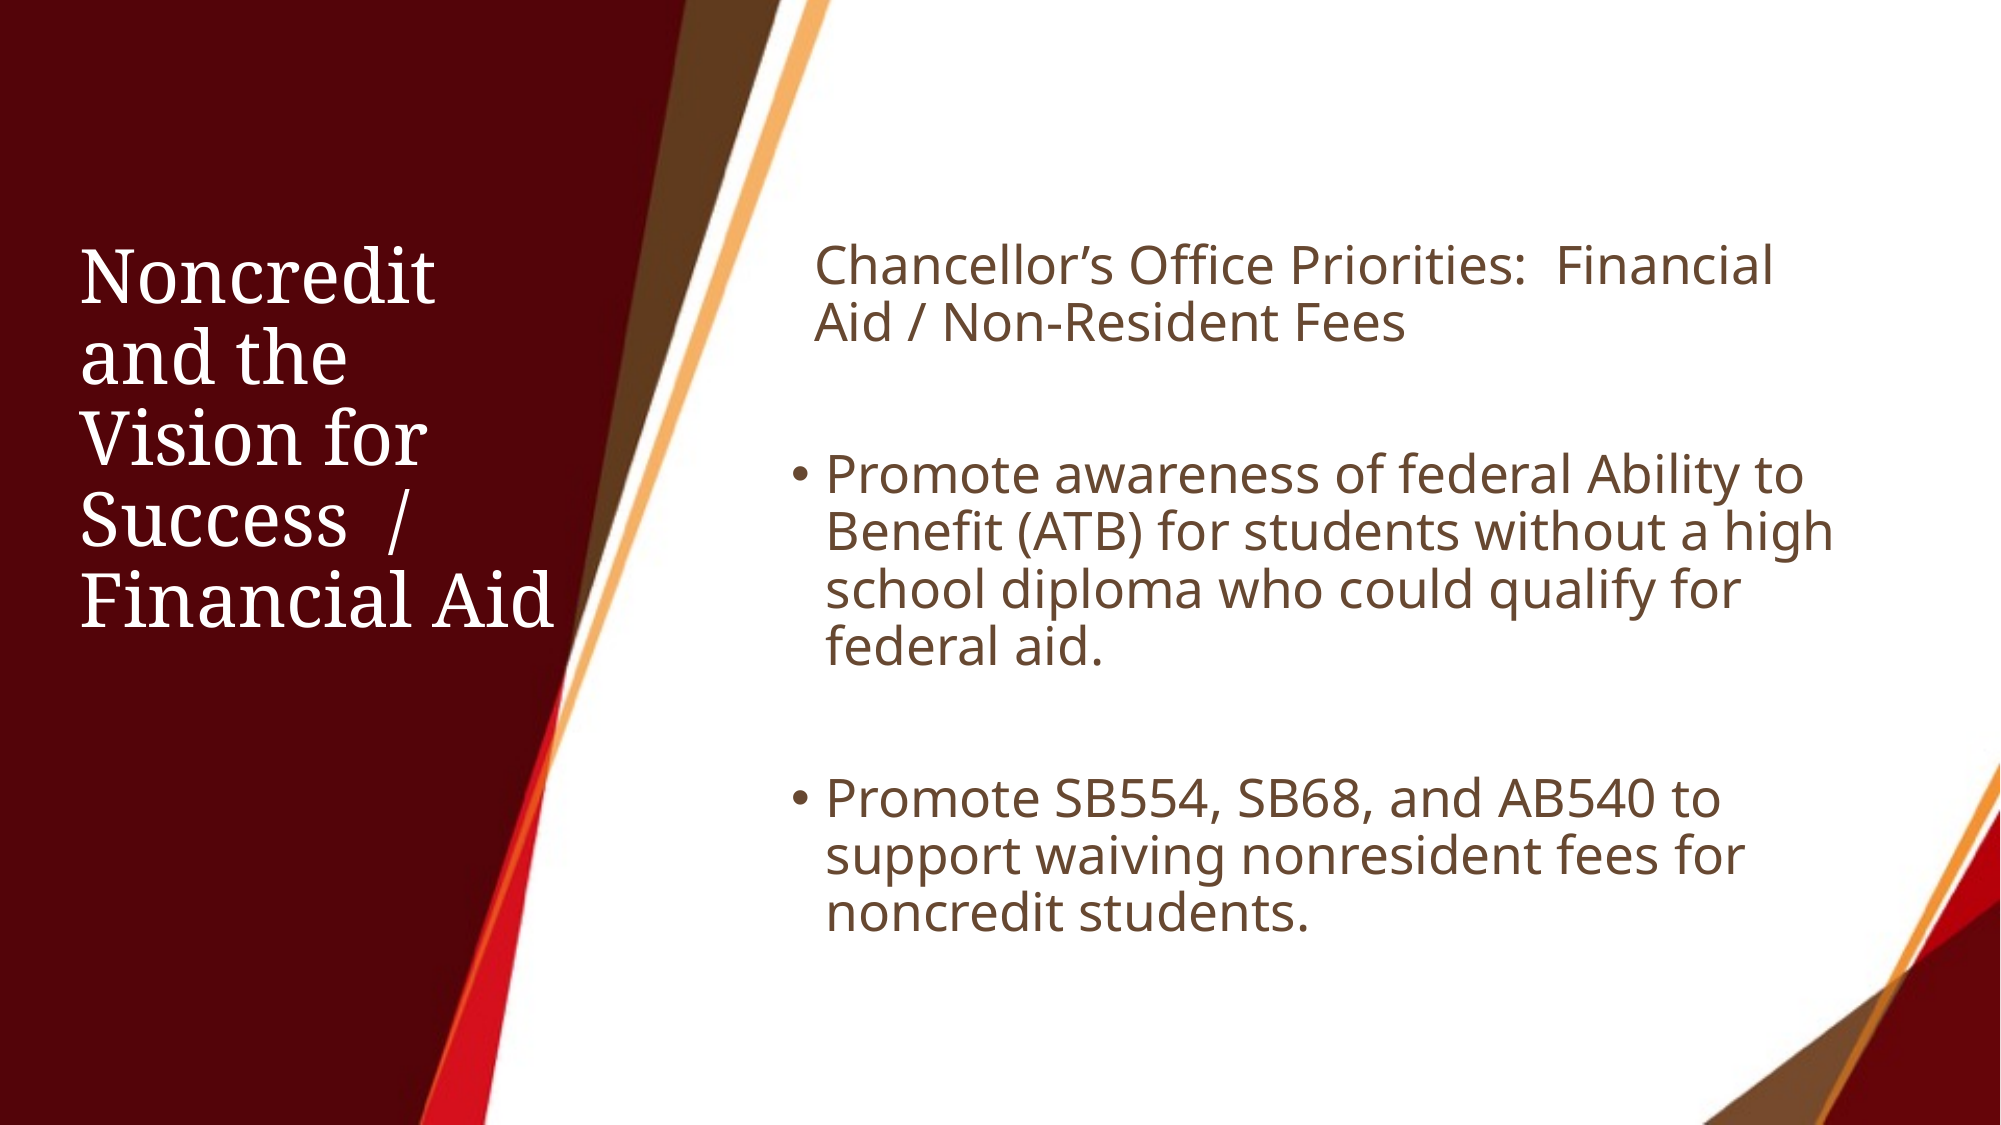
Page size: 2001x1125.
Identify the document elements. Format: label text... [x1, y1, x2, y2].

title Noncredit and the Vision for Success / Financial Aid [64, 231, 578, 818]
list Chancellor’s Office Priorities: Financial Aid / Non-Resident Fees Promote awareness of federal Ability to Benefit (ATB) for students without a high school diploma who could qualify for federal aid. Promote SB554, SB68, and AB540 to support waiving nonresident fees for noncredit students. [776, 231, 1904, 953]
